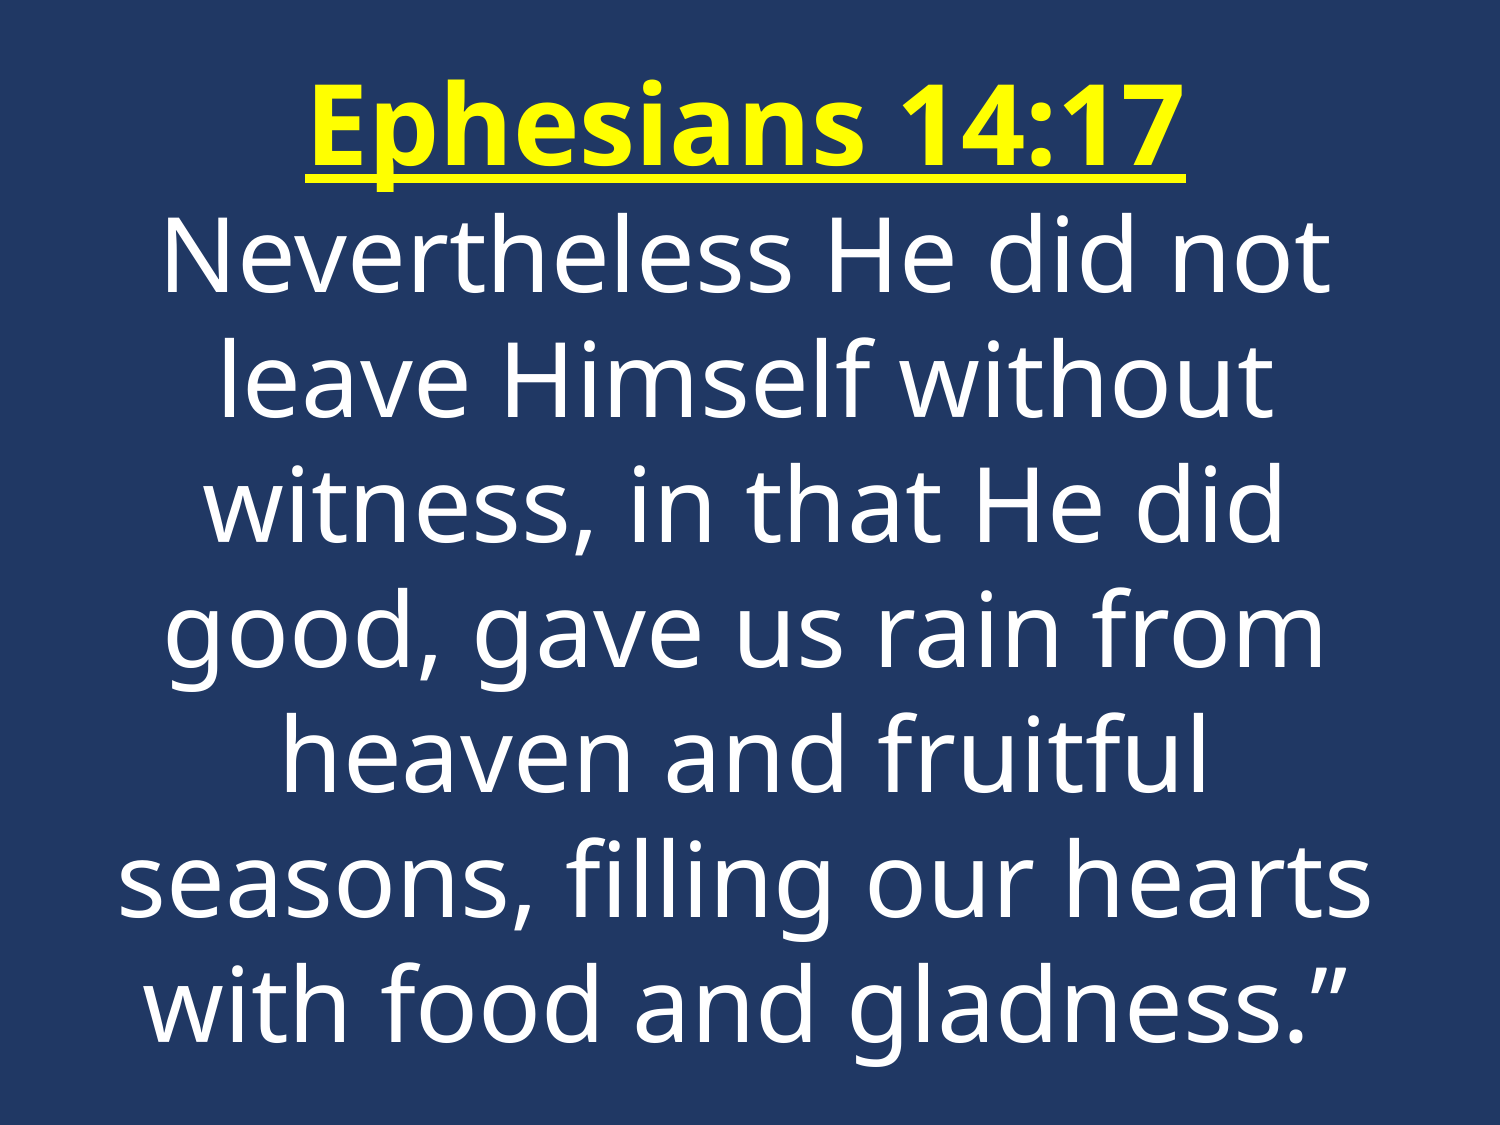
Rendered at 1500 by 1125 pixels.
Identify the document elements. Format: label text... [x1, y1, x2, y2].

text_box Ephesians 14:17 Nevertheless He did not leave Himself without witness, in that He did good, gave us rain from heaven and fruitful seasons, filling our hearts with food and gladness.” [40, 45, 1452, 1071]
